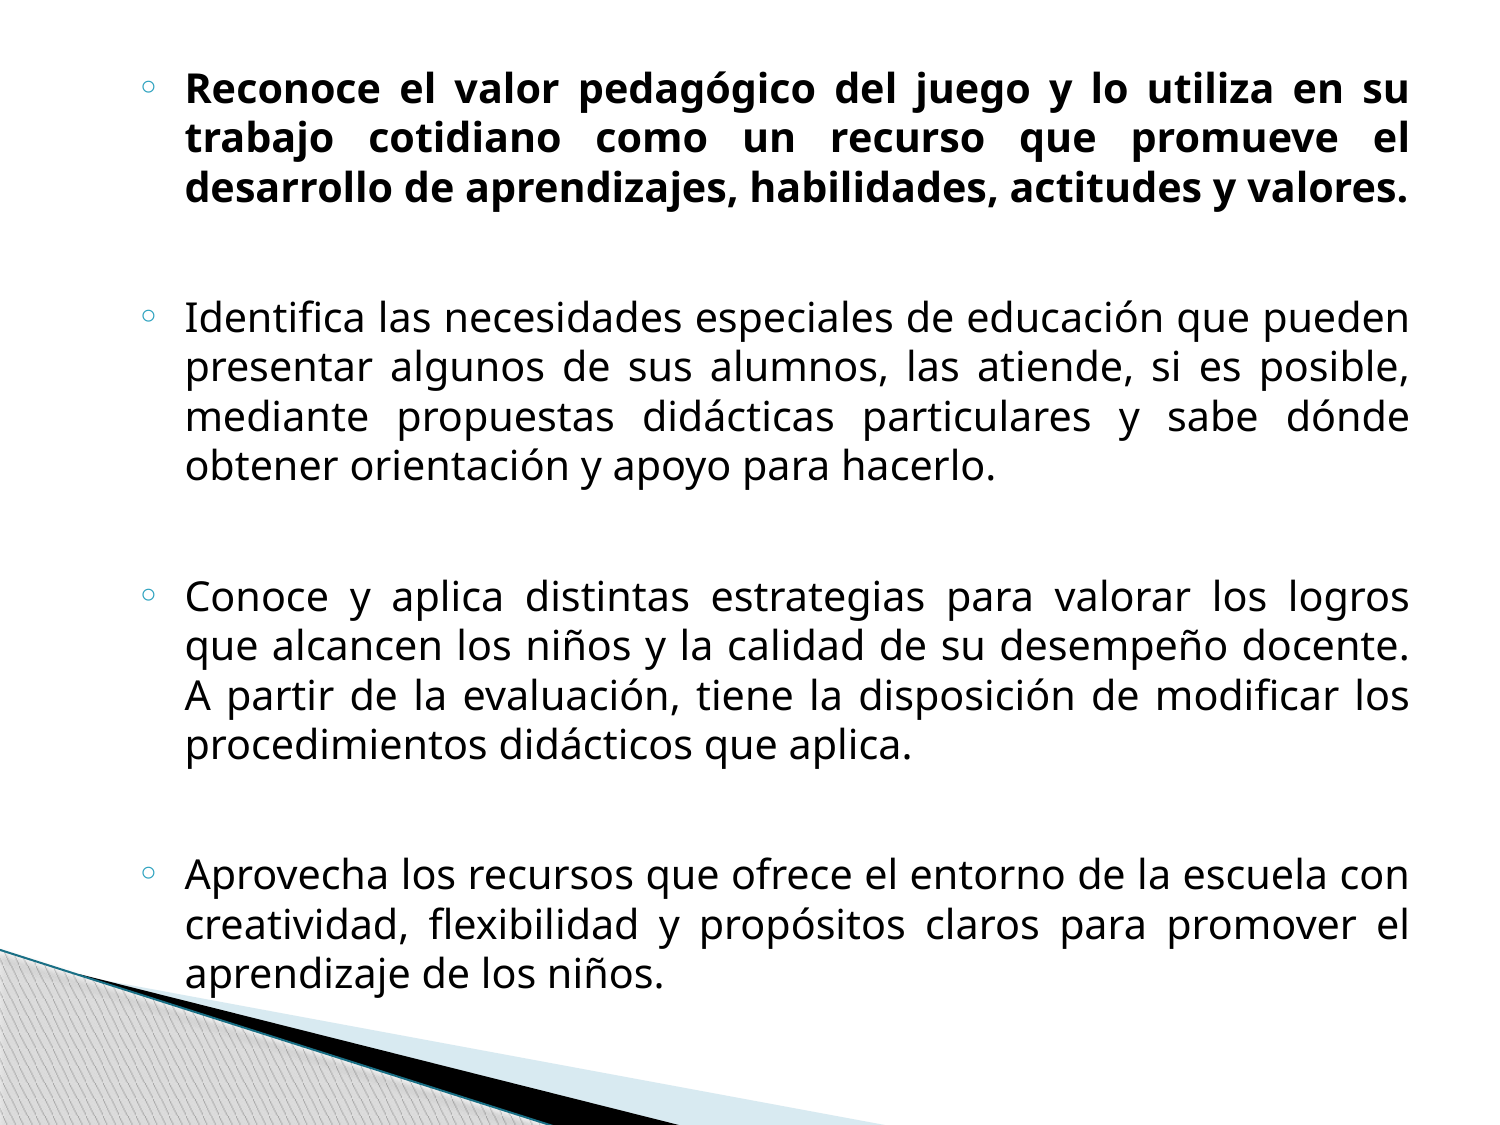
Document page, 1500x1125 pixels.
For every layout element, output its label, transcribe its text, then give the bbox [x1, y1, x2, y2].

list Reconoce el valor pedagógico del juego y lo utiliza en su trabajo cotidiano como un recurso que promueve el desarrollo de aprendizajes, habilidades, actitudes y valores. Identifica las necesidades especiales de educación que pueden presentar algunos de sus alumnos, las atiende, si es posible, mediante propuestas didácticas particulares y sabe dónde obtener orientación y apoyo para hacerlo. Conoce y aplica distintas estrategias para valorar los logros que alcancen los niños y la calidad de su desempeño docente. A partir de la evaluación, tiene la disposición de modificar los procedimientos didácticos que aplica. Aprovecha los recursos que ofrece el entorno de la escuela con creatividad, flexibilidad y propósitos claros para promover el aprendizaje de los niños. [75, 54, 1425, 1059]
